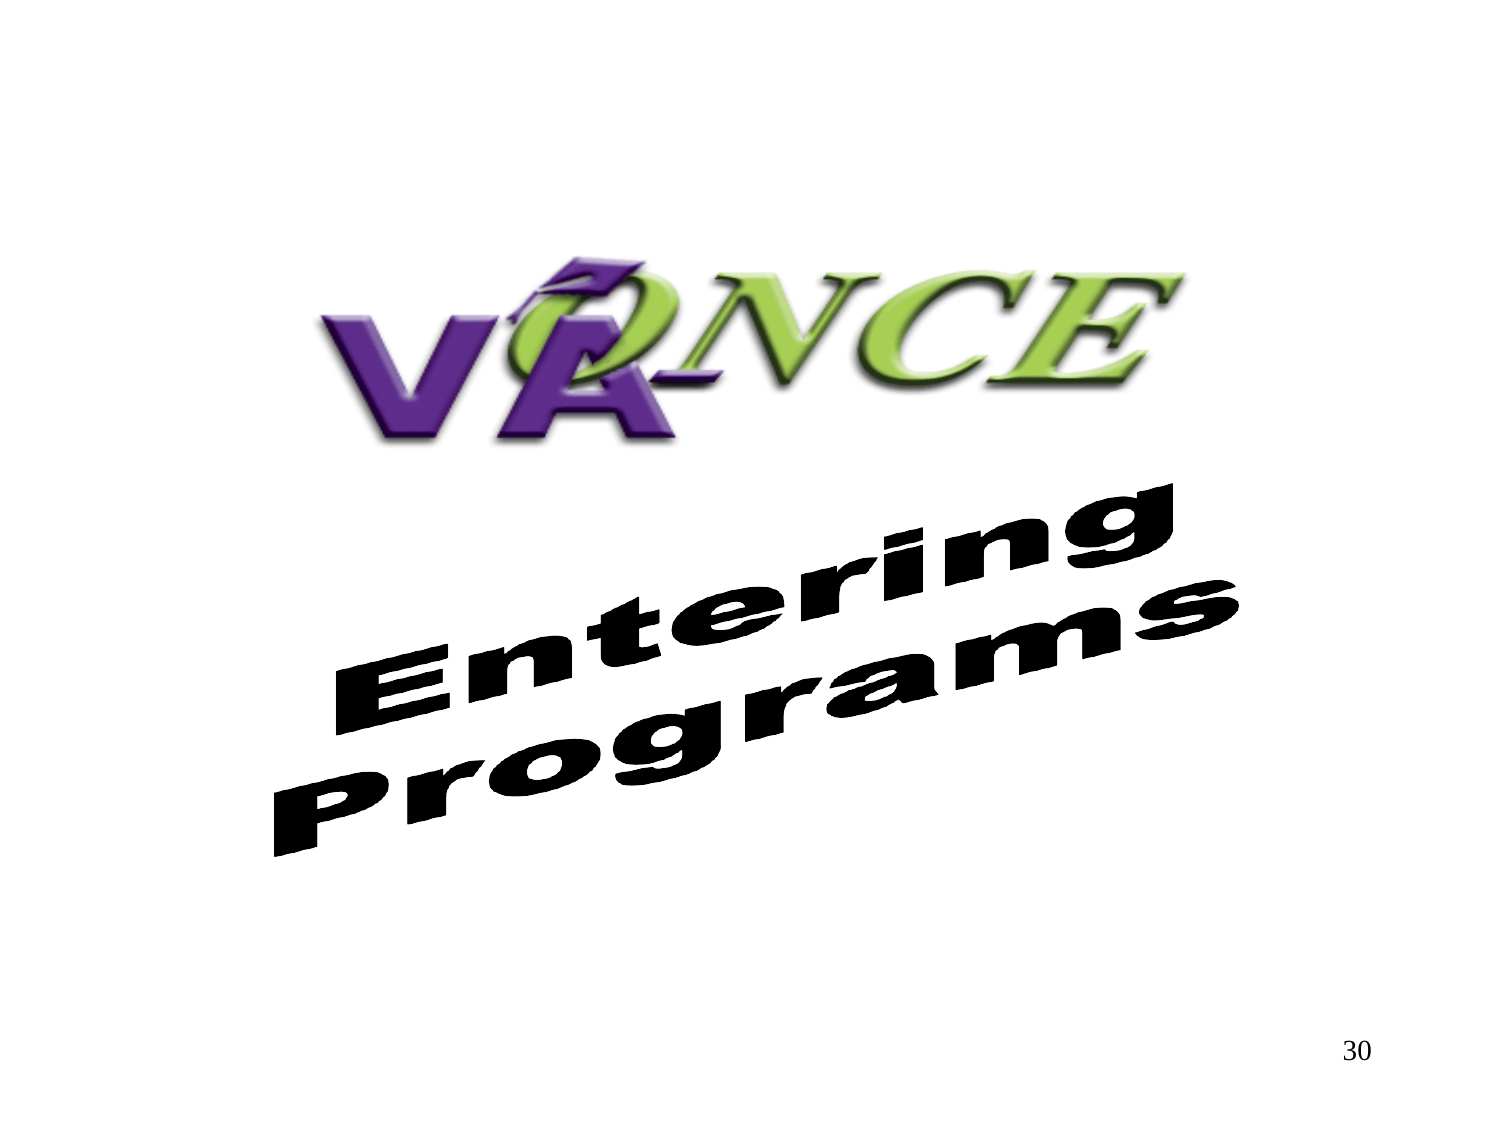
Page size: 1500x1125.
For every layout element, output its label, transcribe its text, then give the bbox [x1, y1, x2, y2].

picture [273, 482, 1239, 858]
picture [312, 255, 1192, 449]
slide_number 30 [1336, 1032, 1381, 1125]
